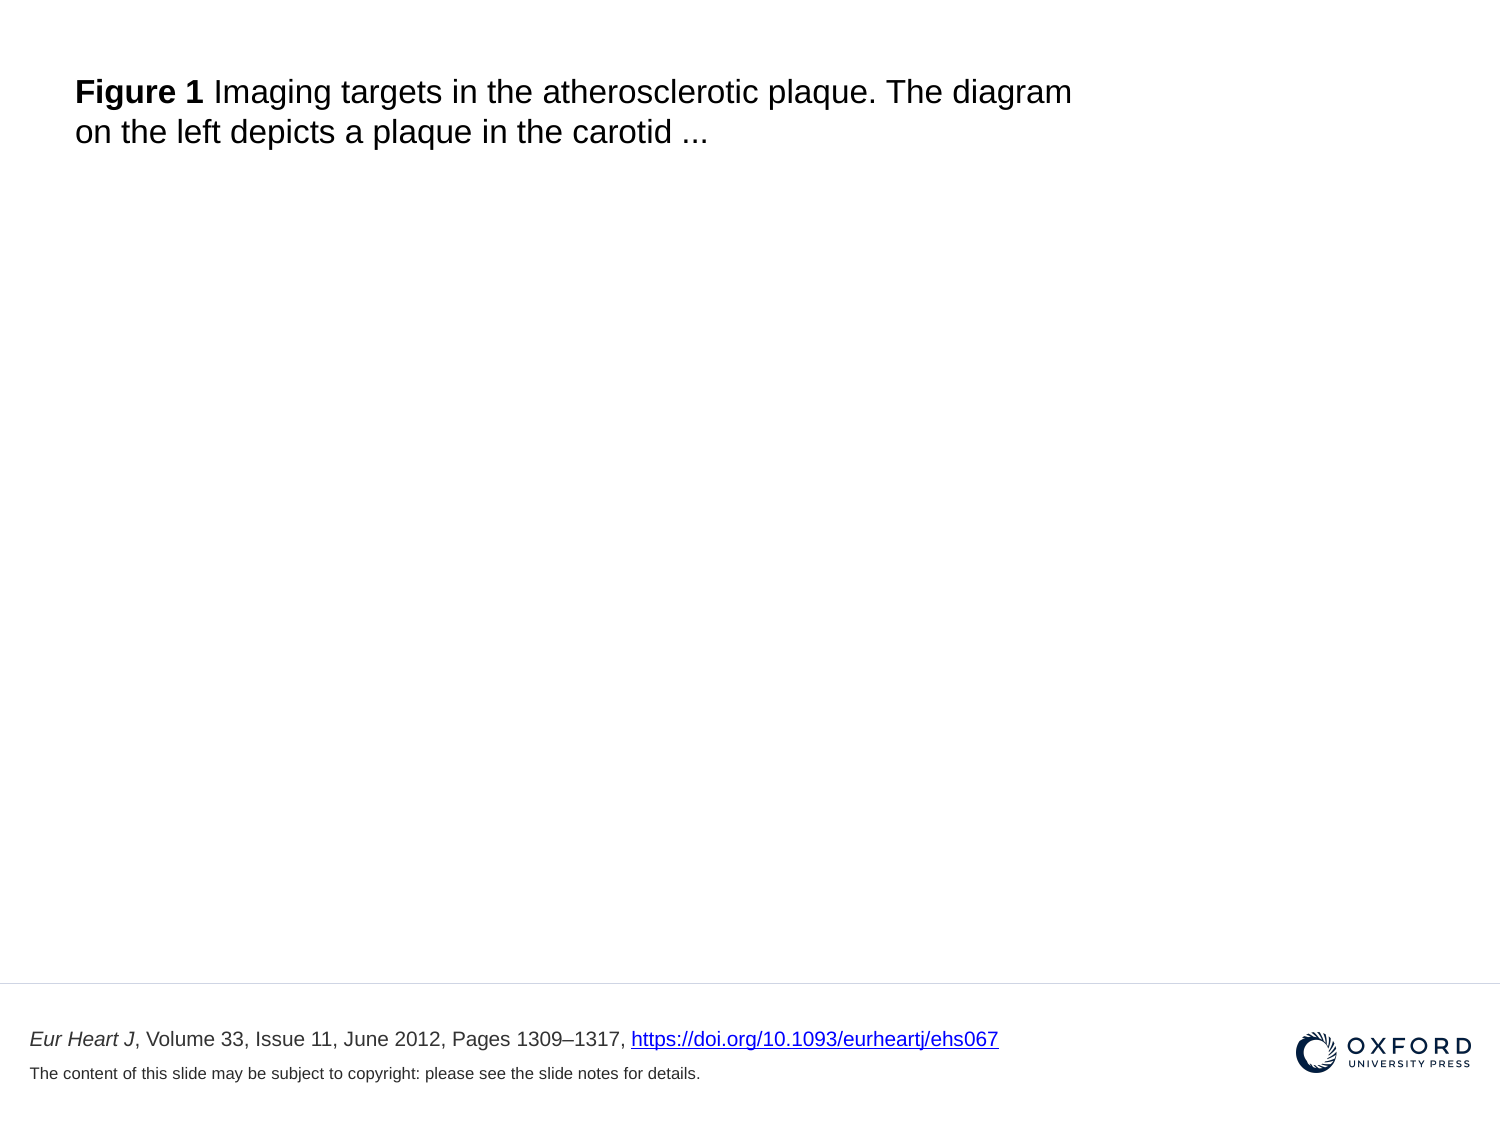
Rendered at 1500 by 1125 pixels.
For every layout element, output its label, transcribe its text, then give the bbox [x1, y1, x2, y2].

picture [1296, 1032, 1471, 1073]
title Figure 1 Imaging targets in the atherosclerotic plaque. The diagram on the left depicts a plaque in the carotid ... [75, 69, 1078, 171]
footer Eur Heart J, Volume 33, Issue 11, June 2012, Pages 1309–1317, https://doi.org/10.1093/eurheartj/ehs067 The content of this slide may be subject to copyright: please see the slide notes for details. [0, 983, 1260, 1125]
